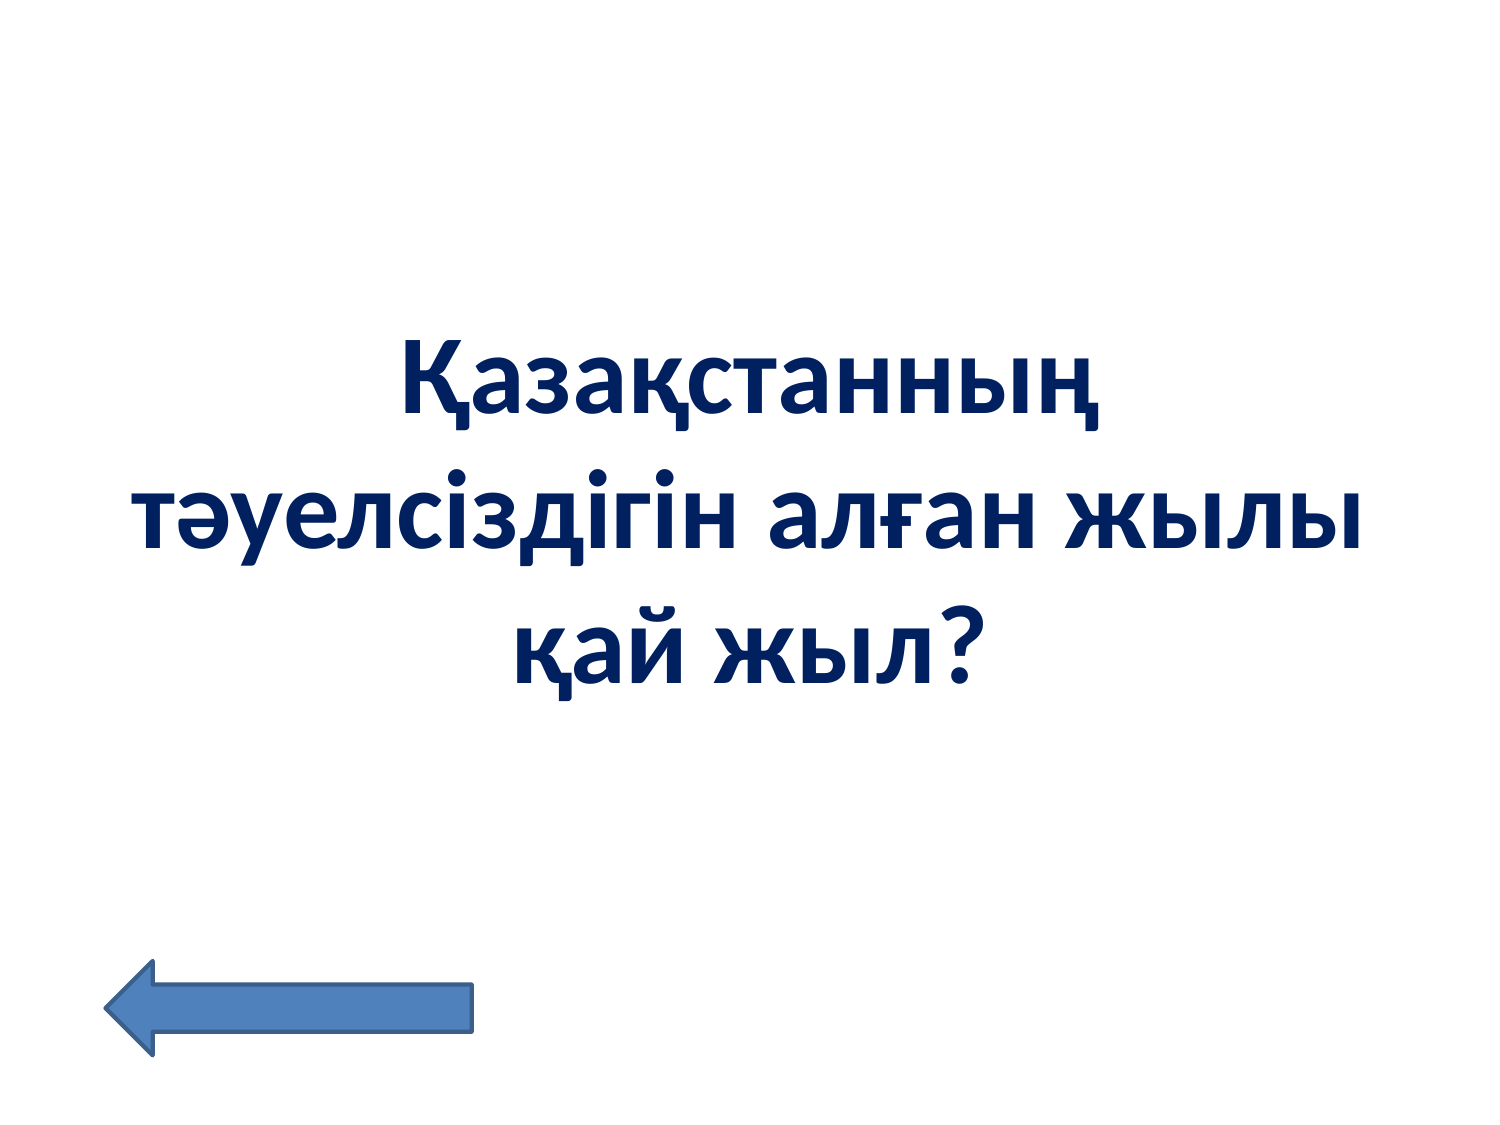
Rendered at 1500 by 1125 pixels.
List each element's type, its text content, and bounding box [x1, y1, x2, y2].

text_box [103, 958, 474, 1058]
title Қазақстанның тәуелсіздігін алған жылы қай жыл? [75, 292, 1425, 715]
